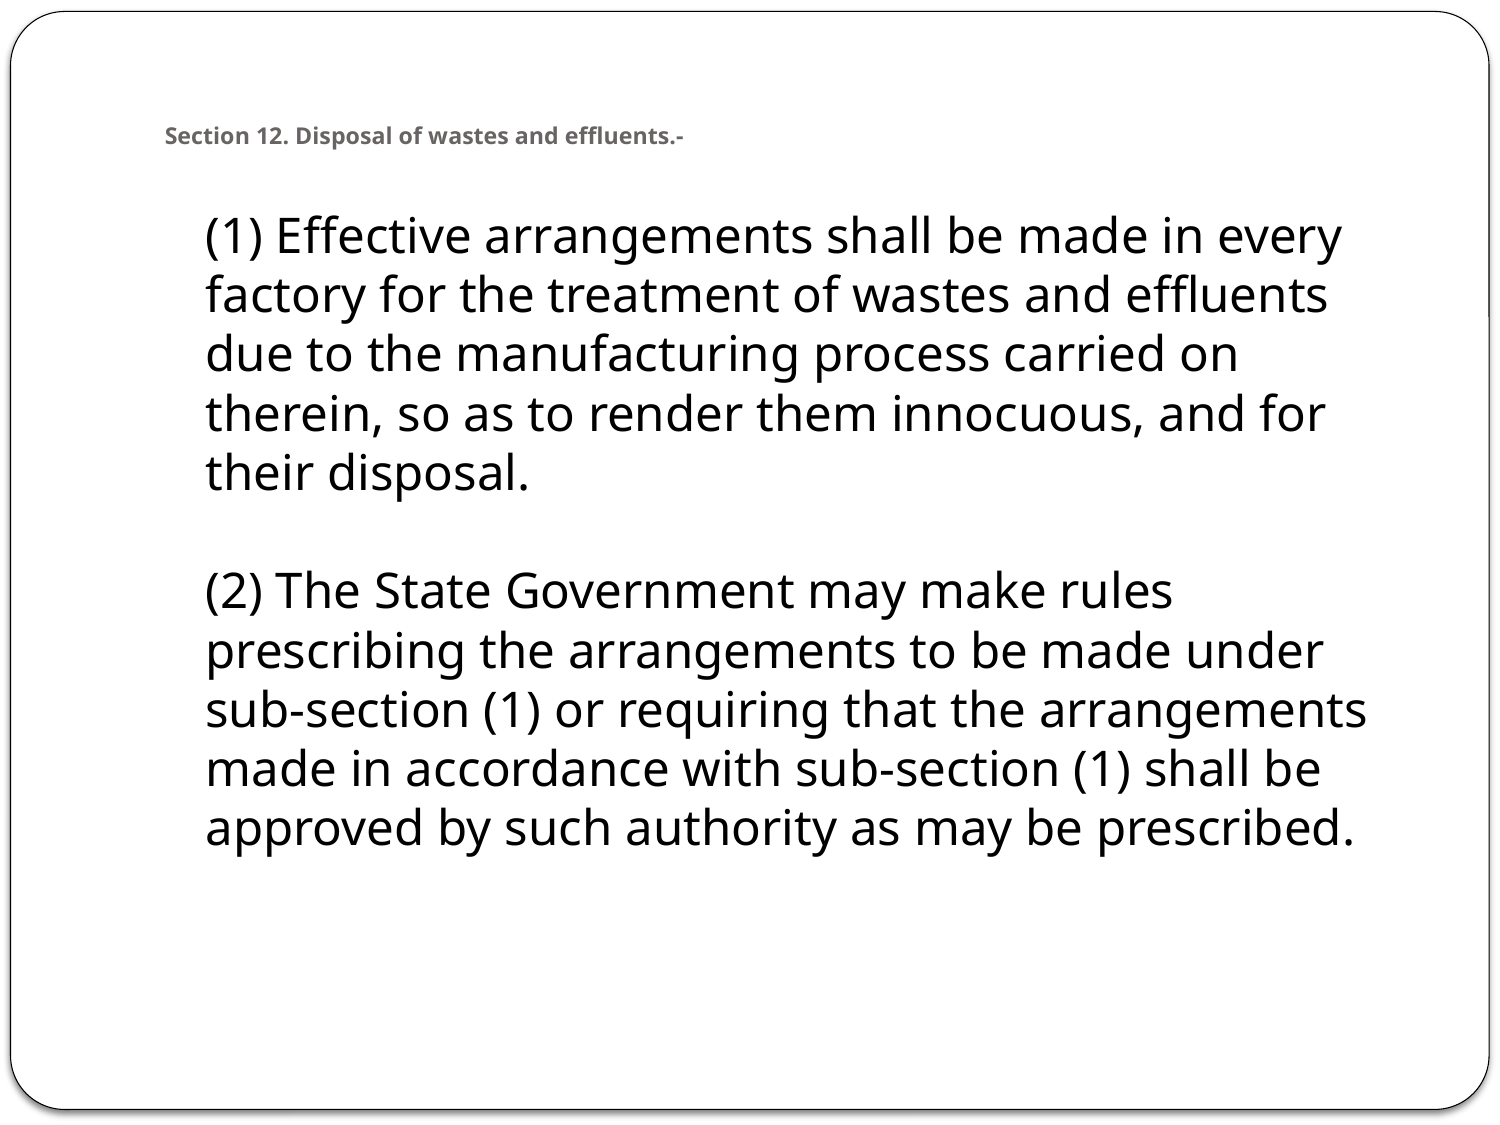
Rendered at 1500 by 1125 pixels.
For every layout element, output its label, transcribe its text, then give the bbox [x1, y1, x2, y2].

title Section 12. Disposal of wastes and effluents.- [150, 112, 1425, 137]
list (1) Effective arrangements shall be made in every factory for the treatment of wastes and effluents due to the manufacturing process carried on therein, so as to render them innocuous, and for their disposal. (2) The State Government may make rules prescribing the arrangements to be made under sub-section (1) or requiring that the arrangements made in accordance with sub-section (1) shall be approved by such authority as may be prescribed. [150, 137, 1425, 988]
